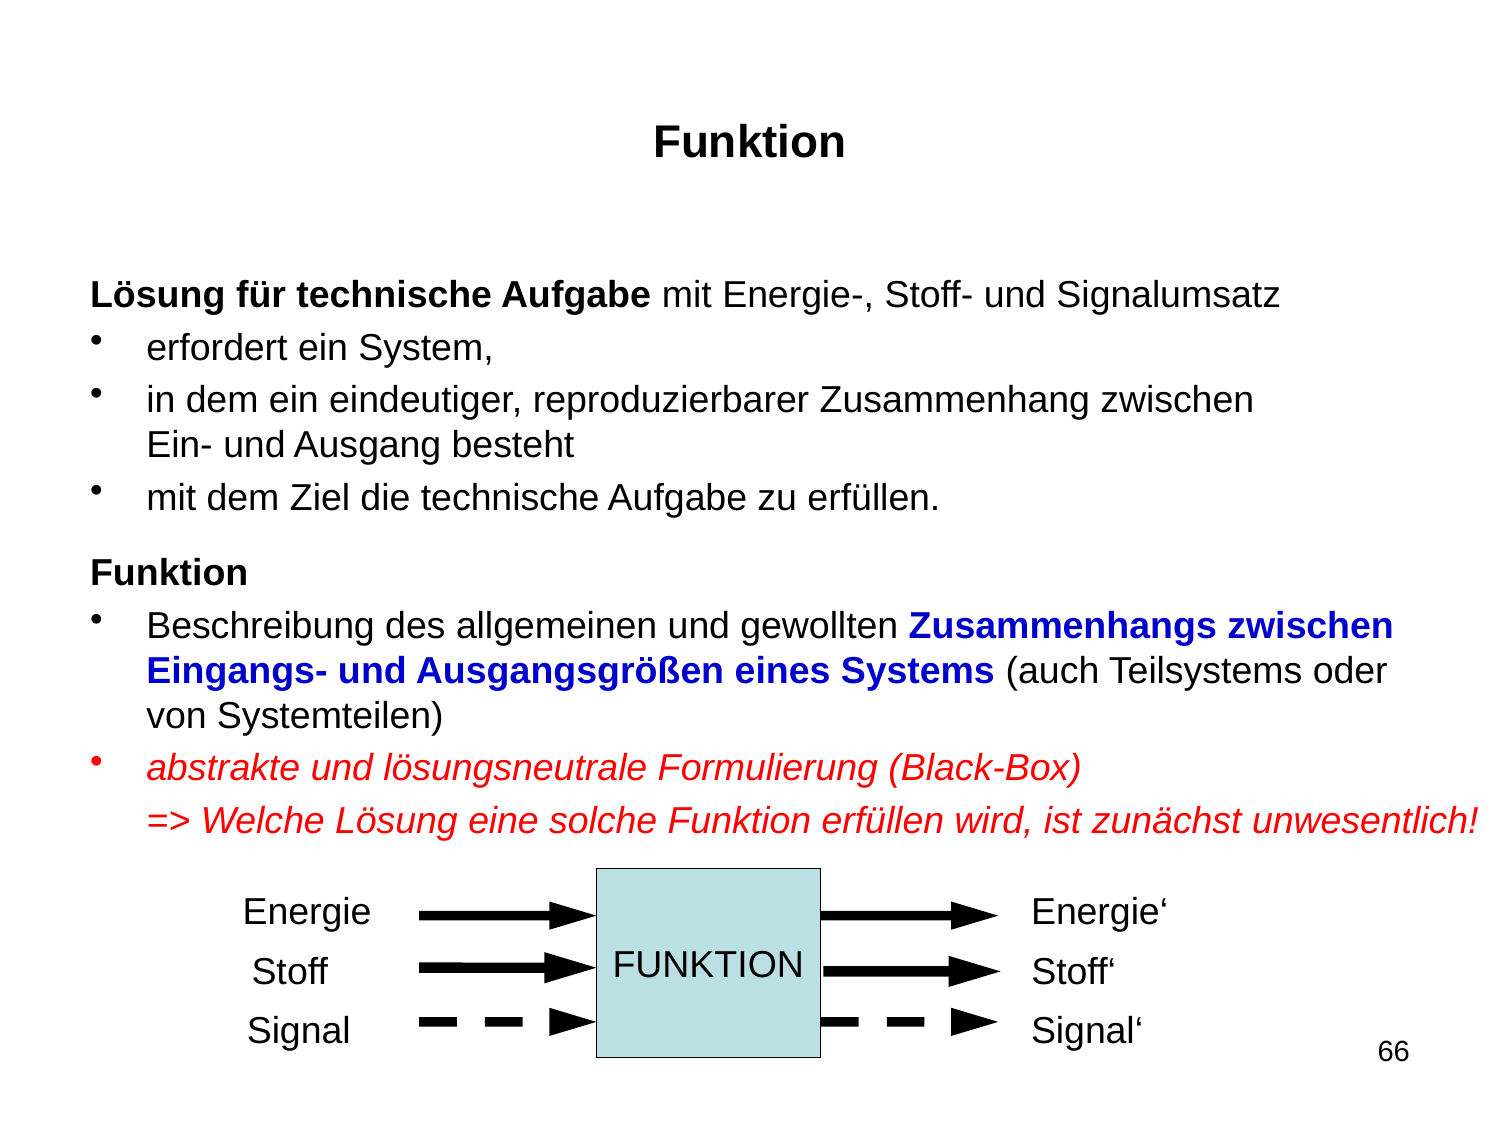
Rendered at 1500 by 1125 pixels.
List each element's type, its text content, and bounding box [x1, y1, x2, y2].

slide_number 66 [1074, 1024, 1425, 1103]
title Funktion [75, 45, 1425, 233]
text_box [200, 868, 1184, 1059]
list Lösung für technische Aufgabe mit Energie-, Stoff- und Signalumsatz erfordert ein System, in dem ein eindeutiger, reproduzierbarer Zusammenhang zwischen Ein- und Ausgang besteht mit dem Ziel die technische Aufgabe zu erfüllen. Funktion Beschreibung des allgemeinen und gewollten Zusammenhangs zwischen Eingangs- und Ausgangsgrößen eines Systems (auch Teilsystems oder von Systemteilen) abstrakte und lösungsneutrale Formulierung (Black-Box) => Welche Lösung eine solche Funktion erfüllen wird, ist zunächst unwesentlich! [75, 262, 1500, 1005]
